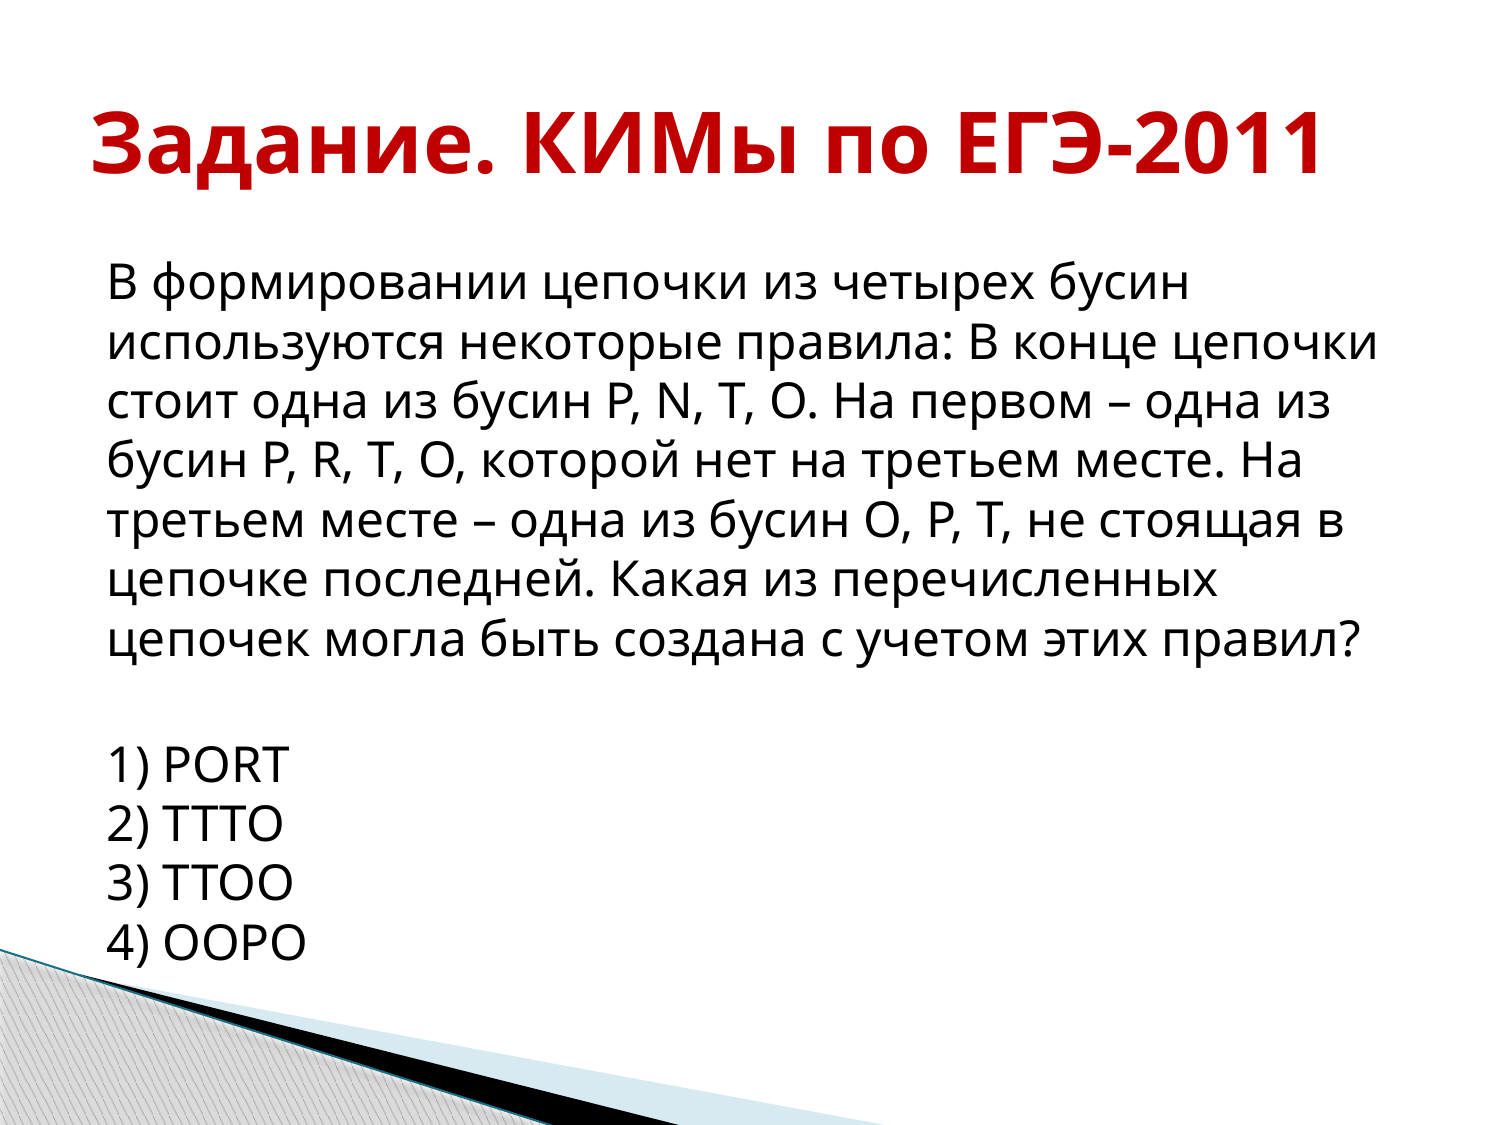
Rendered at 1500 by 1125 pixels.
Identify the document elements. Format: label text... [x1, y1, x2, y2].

title Задание. КИМы по ЕГЭ-2011 [75, 45, 1425, 233]
list В формировании цепочки из четырех бусин используются некоторые правила: В конце цепочки стоит одна из бусин Р, N, Т, O. На первом – одна из бусин P, R, T, O, которой нет на третьем месте. На третьем месте – одна из бусин O, P, T, не стоящая в цепочке последней. Какая из перечисленных цепочек могла быть создана с учетом этих правил? 1) PORT 2) TTTO 3) TTOO 4) OOPO [75, 243, 1425, 986]
